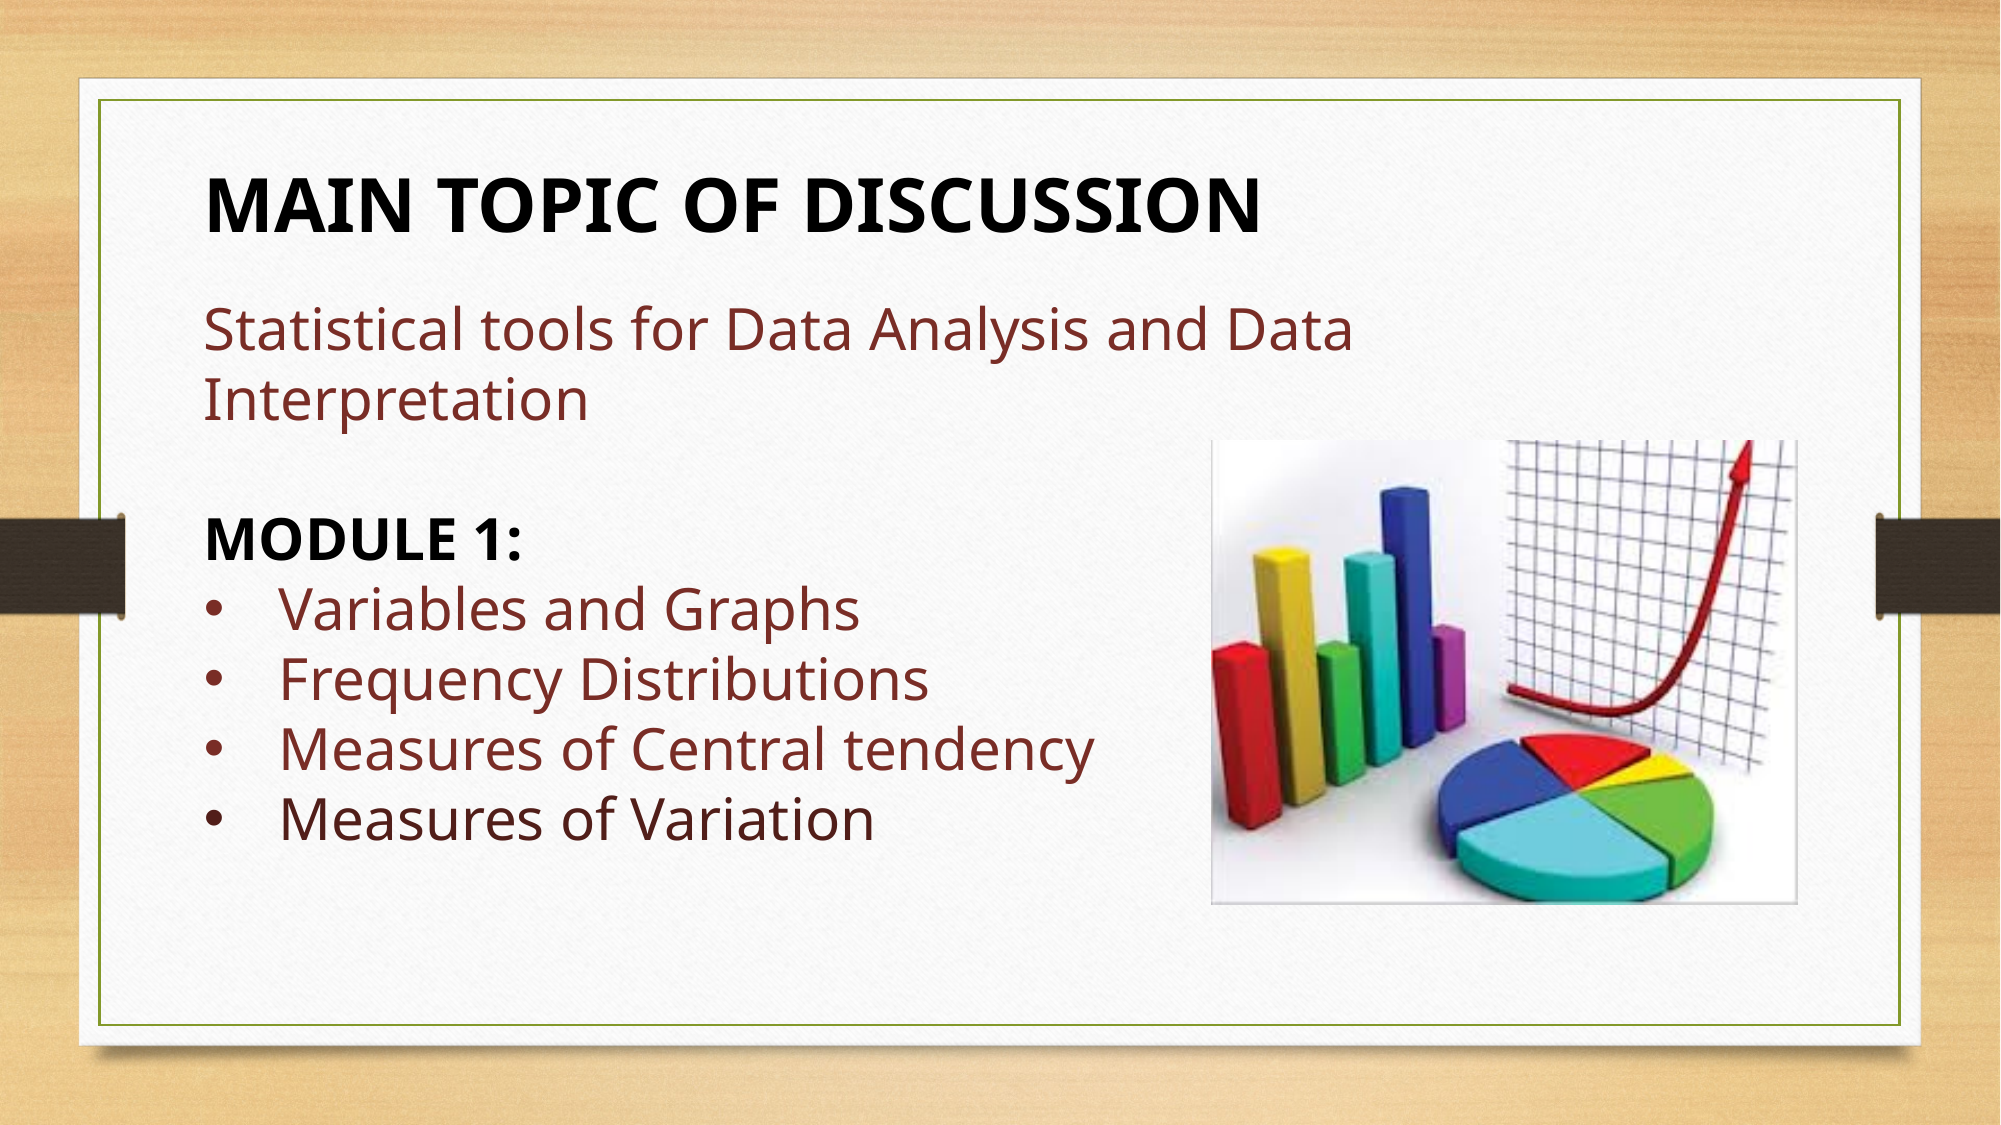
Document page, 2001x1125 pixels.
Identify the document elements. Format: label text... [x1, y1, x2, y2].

picture [0, 0, 2001, 1125]
text_box MAIN TOPIC OF DISCUSSION Statistical tools for Data Analysis and Data Interpretation MODULE 1: Variables and Graphs Frequency Distributions Measures of Central tendency Measures of Variation [189, 149, 1701, 930]
